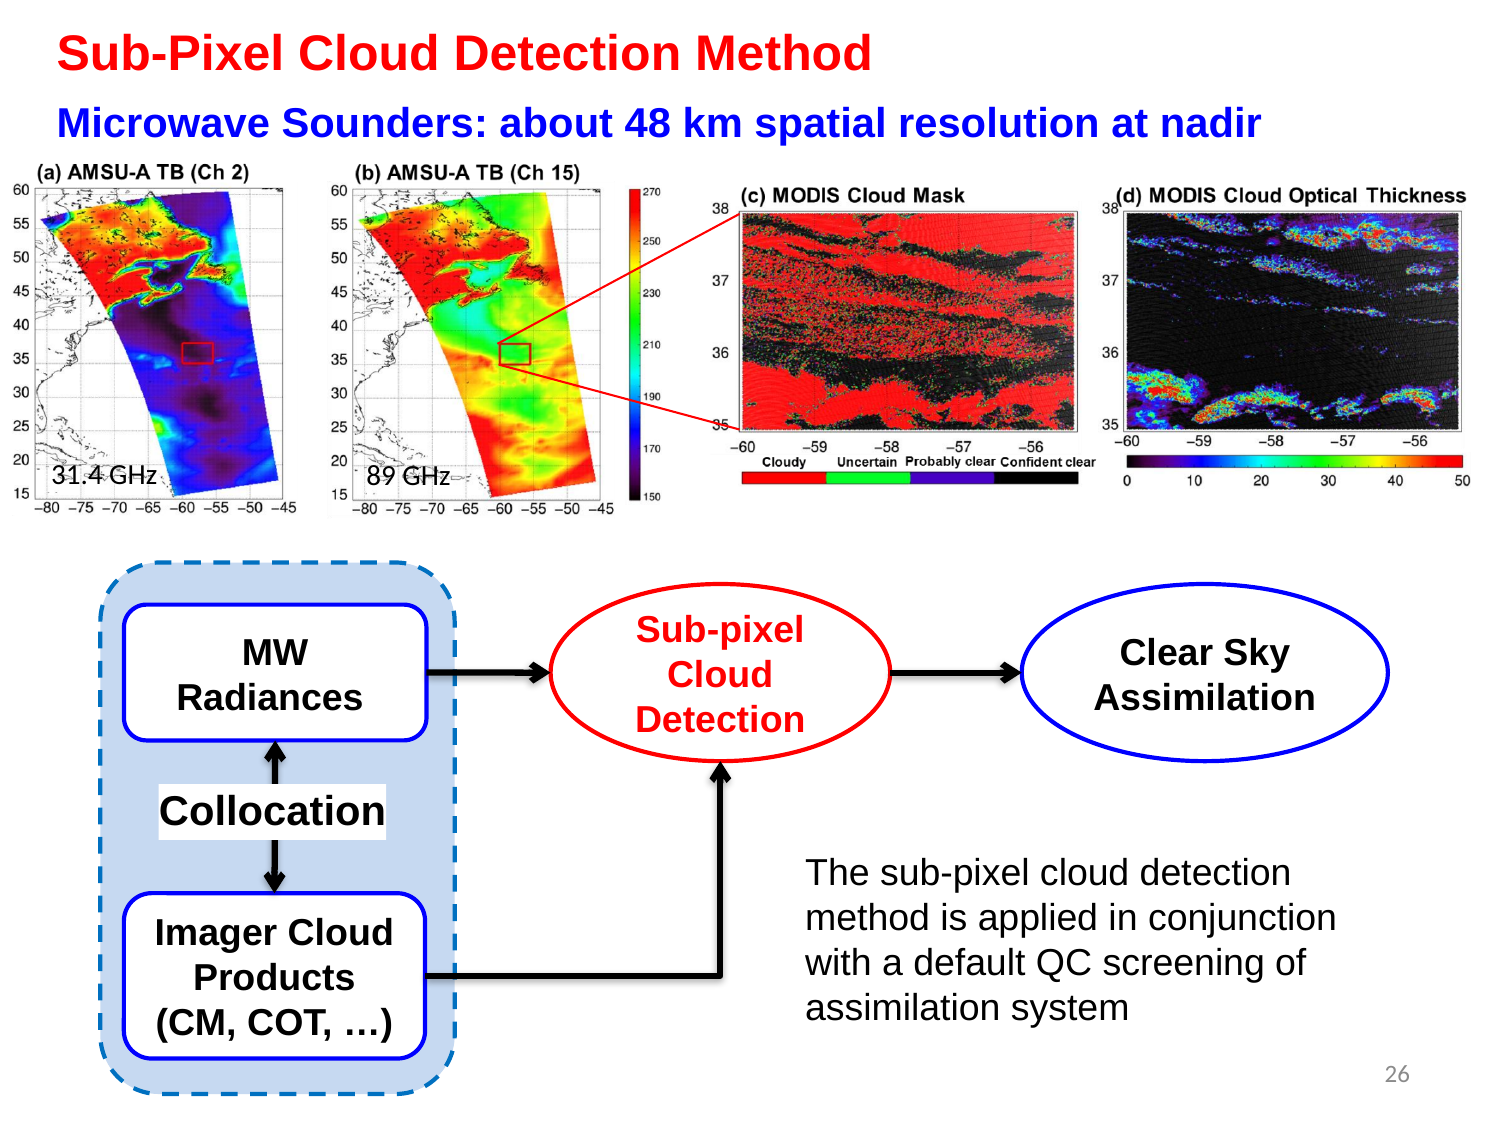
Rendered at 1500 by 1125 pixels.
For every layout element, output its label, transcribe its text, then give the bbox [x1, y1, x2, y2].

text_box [497, 213, 740, 345]
text_box Sub-Pixel Cloud Detection Method [41, 12, 1459, 88]
picture [5, 159, 663, 519]
text_box Microwave Sounders: about 48 km spatial resolution at nadir [41, 88, 1484, 154]
text_box The sub-pixel cloud detection method is applied in conjunction with a default QC screening of assimilation system [790, 840, 1405, 1036]
picture [708, 180, 1478, 492]
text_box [498, 364, 740, 430]
text_box Collocation [280, 784, 387, 840]
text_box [424, 760, 721, 977]
text_box Imager Cloud Products (CM, COT, …) [121, 891, 428, 1061]
text_box [98, 560, 457, 1097]
text_box Sub-pixel Cloud Detection [548, 581, 893, 764]
slide_number 26 [1074, 1042, 1425, 1103]
text_box MW Radiances [121, 602, 429, 743]
text_box Collocation [158, 784, 269, 840]
text_box Clear Sky Assimilation [1019, 581, 1391, 764]
